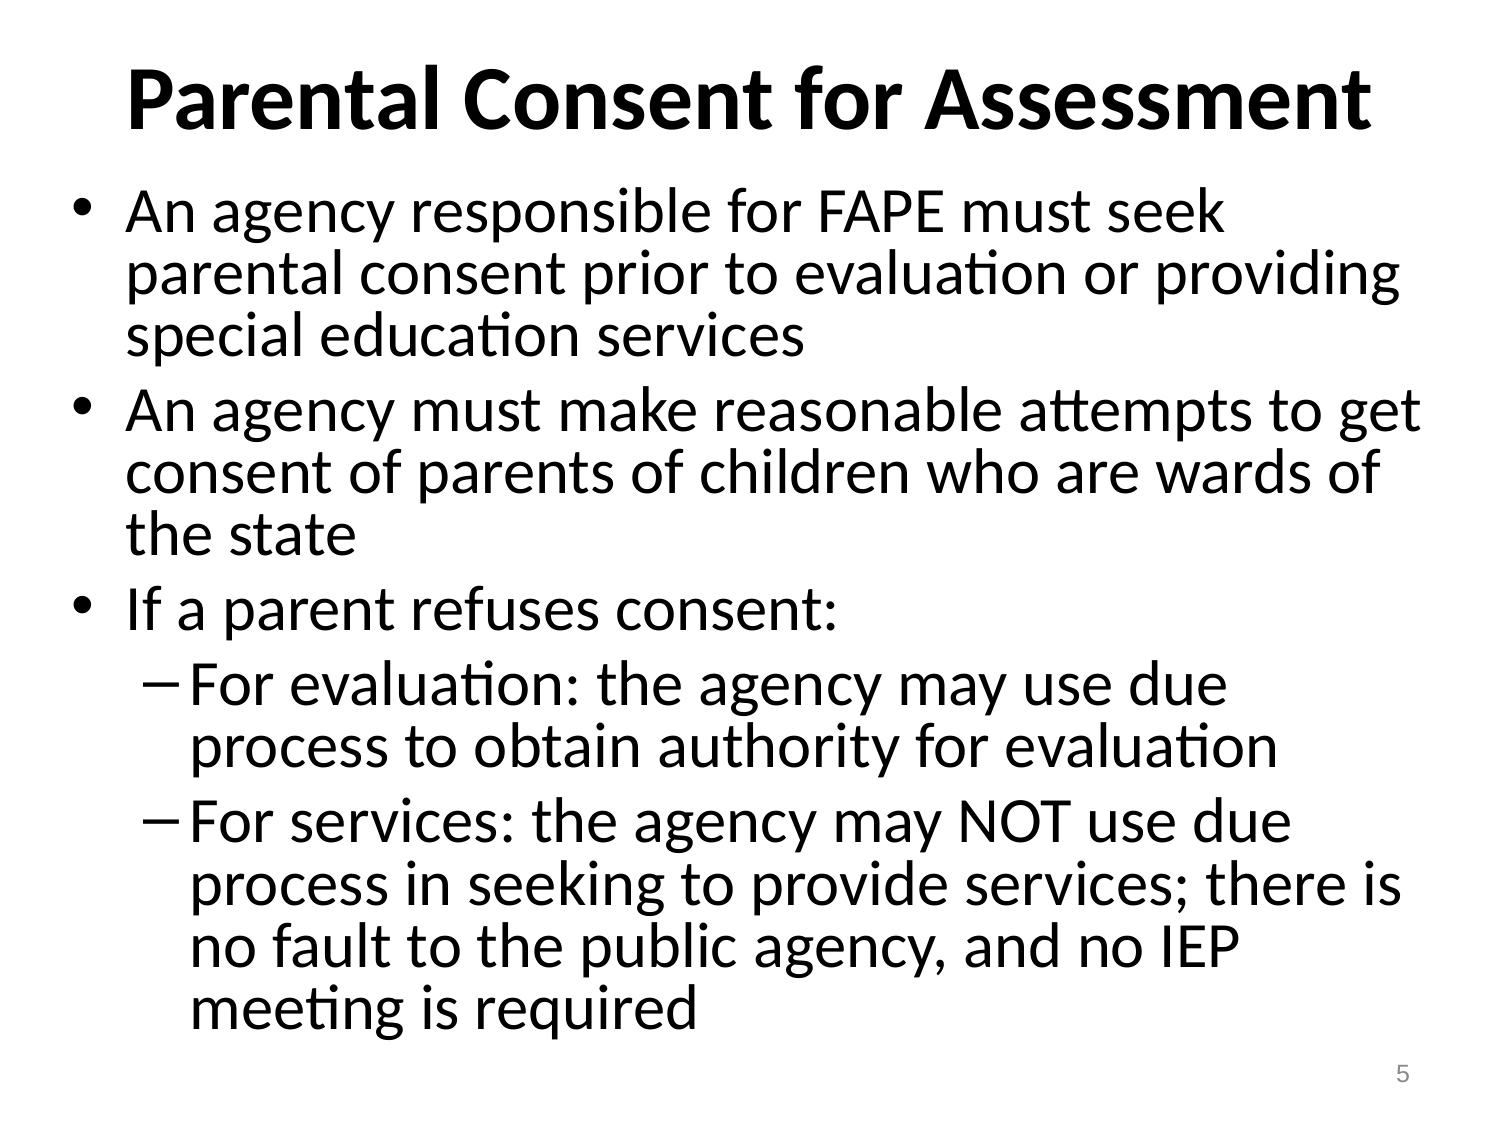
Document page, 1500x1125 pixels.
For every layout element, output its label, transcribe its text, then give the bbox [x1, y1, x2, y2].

slide_number 5 [1074, 1057, 1425, 1103]
title Parental Consent for Assessment [0, 0, 1500, 186]
list An agency responsible for FAPE must seek parental consent prior to evaluation or providing special education services An agency must make reasonable attempts to get consent of parents of children who are wards of the state If a parent refuses consent: For evaluation: the agency may use due process to obtain authority for evaluation For services: the agency may NOT use due process in seeking to provide services; there is no fault to the public agency, and no IEP meeting is required [56, 174, 1444, 1057]
